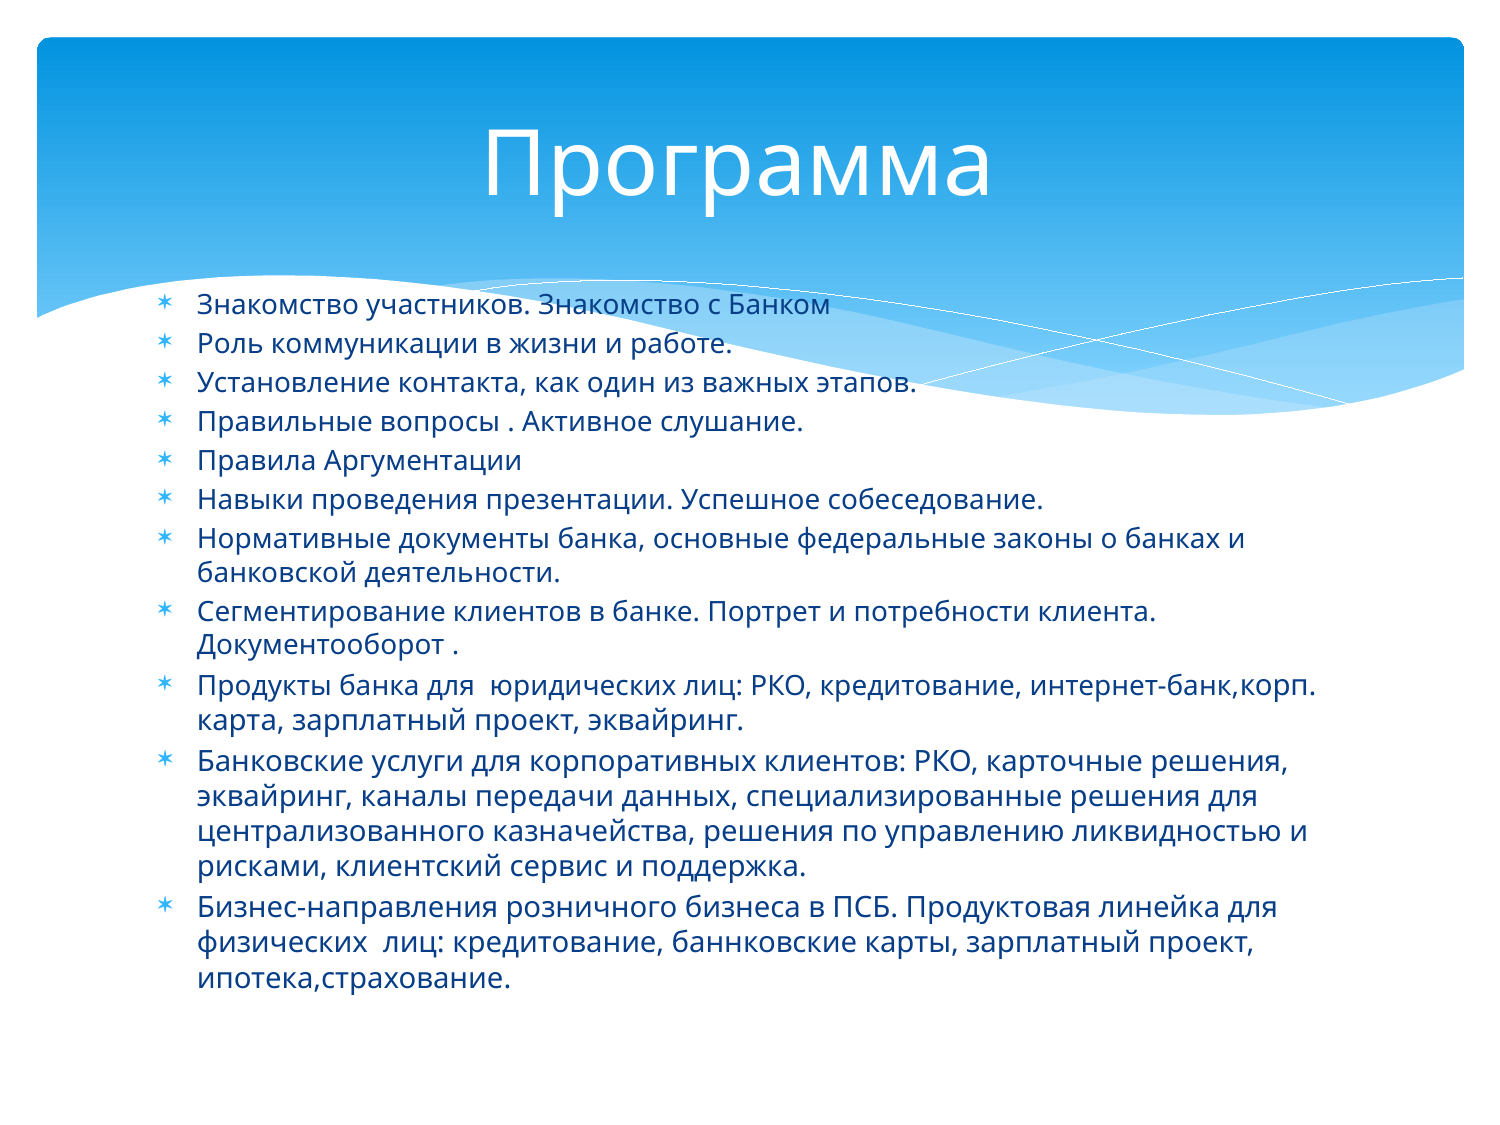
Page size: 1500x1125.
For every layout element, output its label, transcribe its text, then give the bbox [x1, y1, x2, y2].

list Знакомство участников. Знакомство с Банком Роль коммуникации в жизни и работе. Установление контакта, как один из важных этапов. Правильные вопросы . Активное слушание. Правила Аргументации Навыки проведения презентации. Успешное собеседование. Нормативные документы банка, основные федеральные законы о банках и банковской деятельности. Сегментирование клиентов в банке. Портрет и потребности клиента. Документооборот . Продукты банка для юридических лиц: РКО, кредитование, интернет-банк,корп. карта, зарплатный проект, эквайринг. Банковские услуги для корпоративных клиентов: РКО, карточные решения, эквайринг, каналы передачи данных, специализированные решения для централизованного казначейства, решения по управлению ликвидностью и рисками, клиентский сервис и поддержка. Бизнес-направления розничного бизнеса в ПСБ. Продуктовая линейка для физических лиц: кредитование, баннковские карты, зарплатный проект, ипотека,страхование. [143, 278, 1359, 1005]
title Программа [75, 55, 1425, 261]
